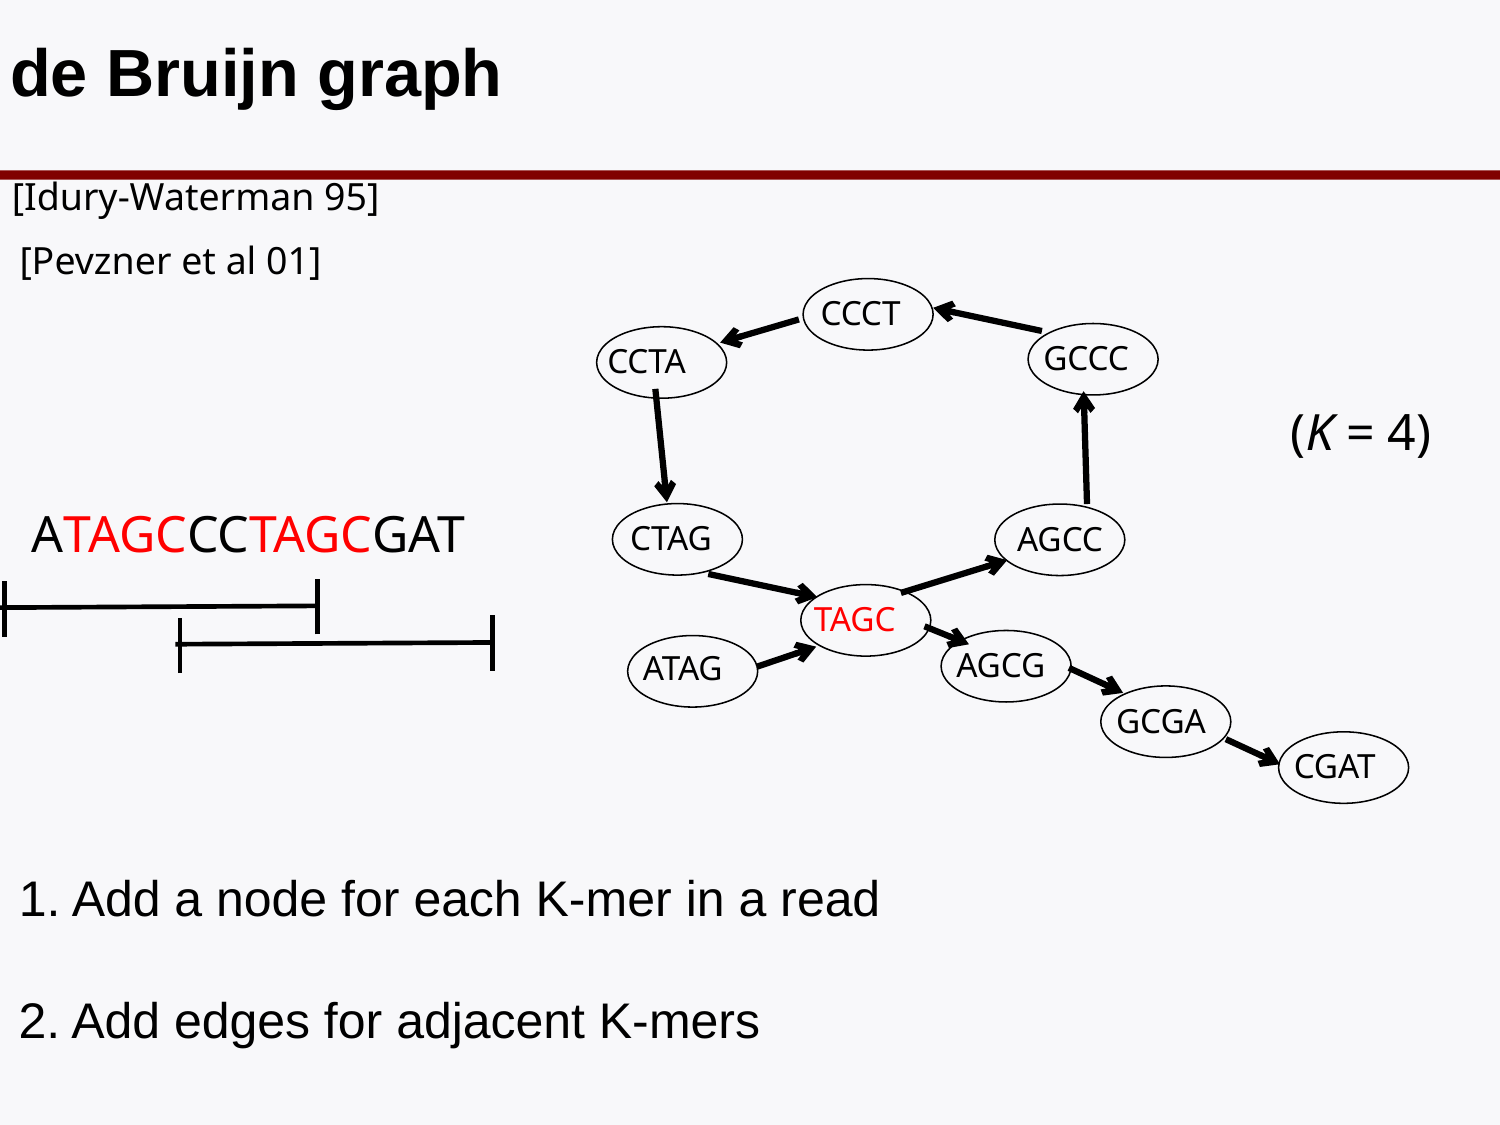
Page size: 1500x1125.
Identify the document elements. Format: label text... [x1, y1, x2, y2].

text_box 1. Add a node for each K-mer in a read [4, 858, 896, 934]
text_box ATAGCCCTAGCGAT [19, 495, 478, 570]
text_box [175, 615, 496, 674]
text_box [Pevzner et al 01] [4, 229, 337, 290]
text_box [0, 578, 320, 637]
text_box [Idury-Waterman 95] [0, 165, 395, 226]
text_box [592, 278, 1500, 804]
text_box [655, 307, 1281, 765]
title de Bruijn graph [0, 6, 857, 133]
text_box 2. Add edges for adjacent K-mers [3, 980, 776, 1056]
